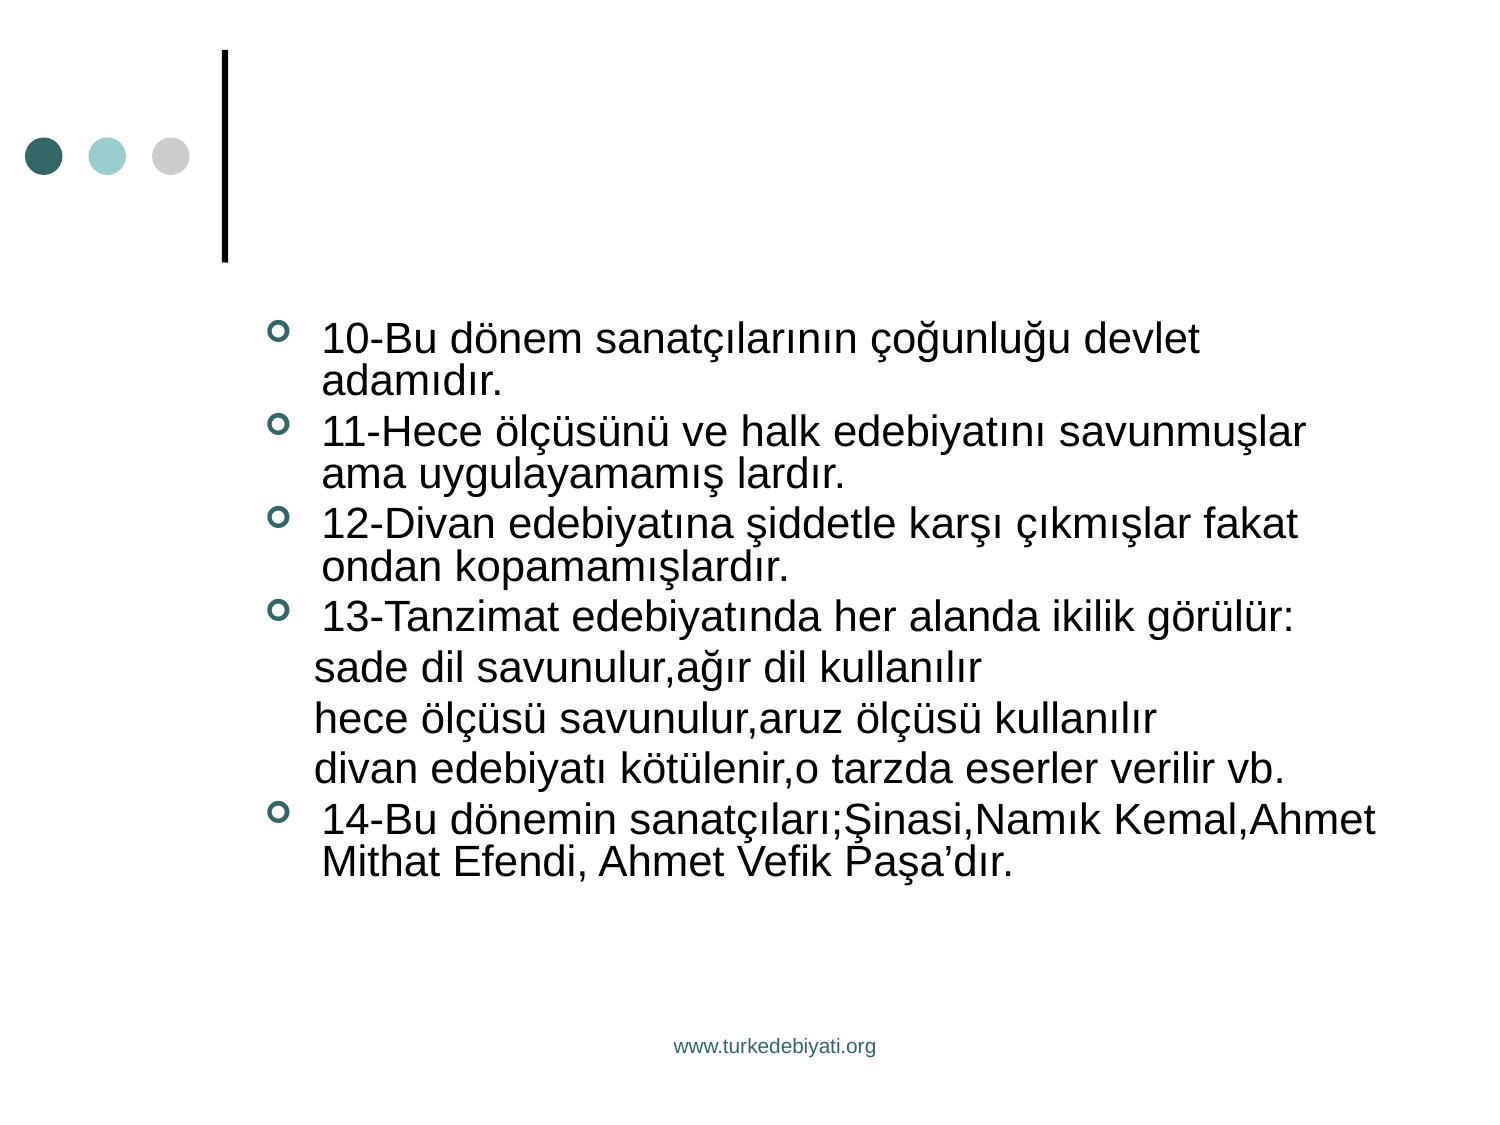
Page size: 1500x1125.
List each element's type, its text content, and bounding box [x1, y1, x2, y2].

footer www.turkedebiyati.org [537, 1025, 1013, 1100]
list 10-Bu dönem sanatçılarının çoğunluğu devlet adamıdır. 11-Hece ölçüsünü ve halk edebiyatını savunmuşlar ama uygulayamamış lardır. 12-Divan edebiyatına şiddetle karşı çıkmışlar fakat ondan kopamamışlardır. 13-Tanzimat edebiyatında her alanda ikilik görülür: sade dil savunulur,ağır dil kullanılır hece ölçüsü savunulur,aruz ölçüsü kullanılır divan edebiyatı kötülenir,o tarzda eserler verilir vb. 14-Bu dönemin sanatçıları;Şinasi,Namık Kemal,Ahmet Mithat Efendi, Ahmet Vefik Paşa’dır. [249, 312, 1400, 988]
